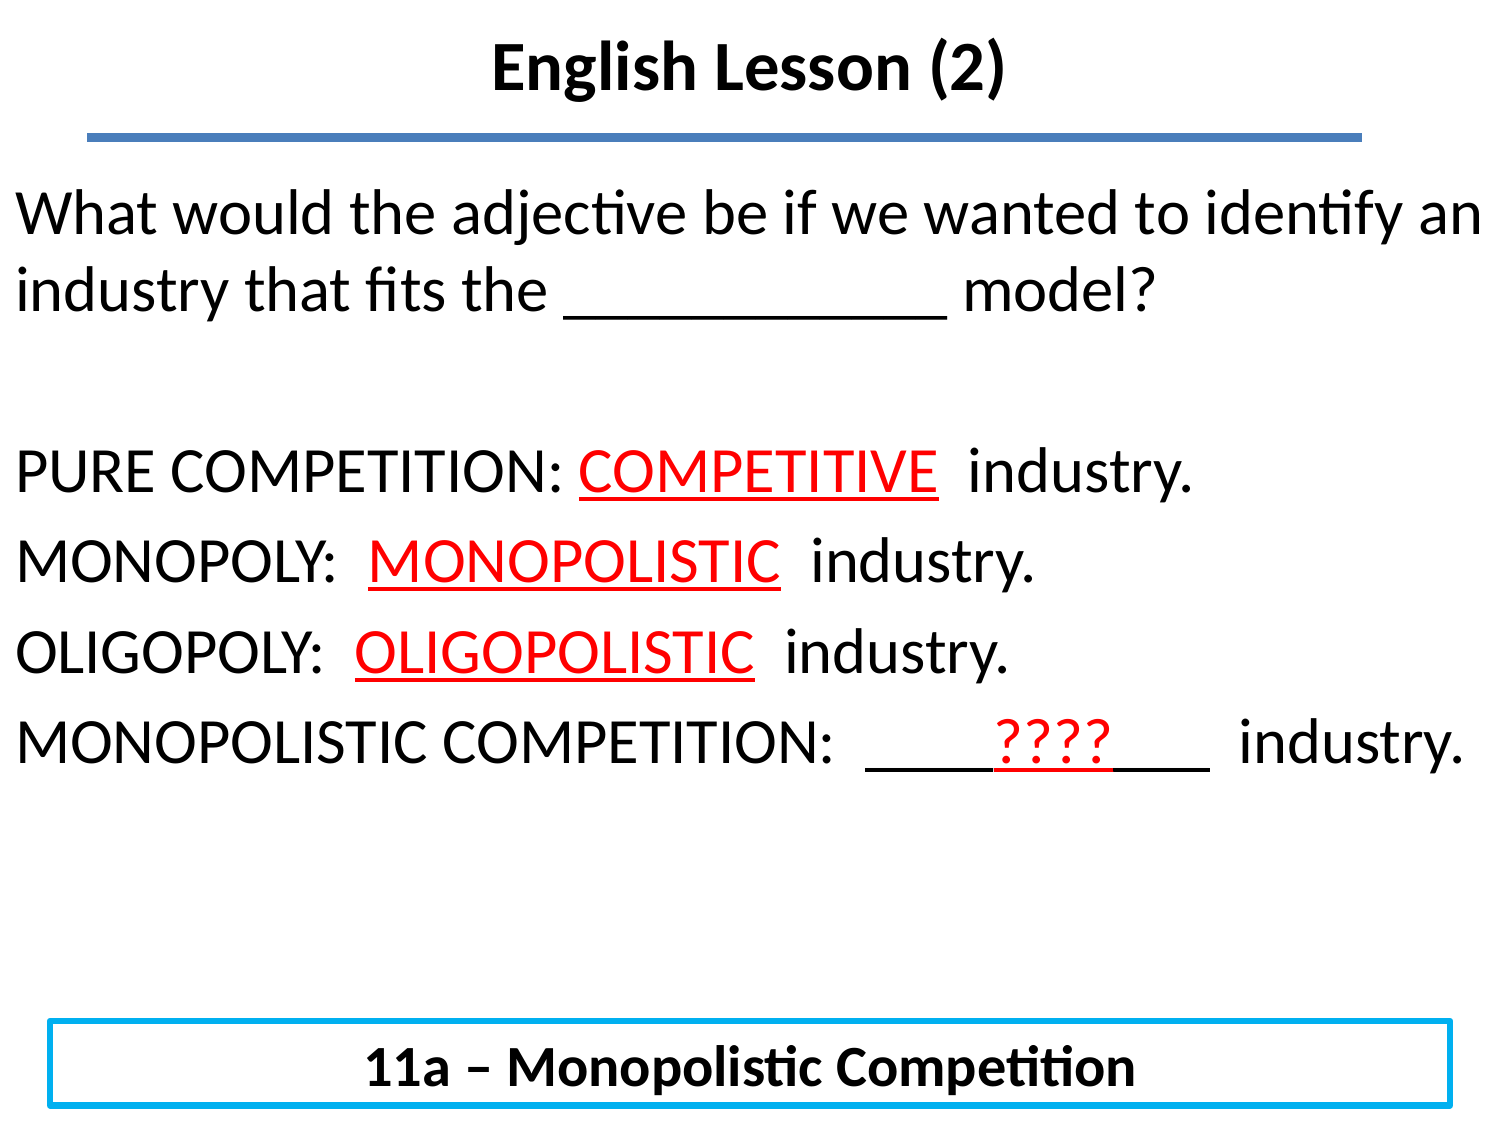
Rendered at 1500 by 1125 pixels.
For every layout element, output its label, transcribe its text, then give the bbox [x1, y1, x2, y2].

title English Lesson (2) [112, 12, 1388, 113]
text_box 11a – Monopolistic Competition [50, 1020, 1450, 1106]
subtitle What would the adjective be if we wanted to identify an industry that fits the ____________ model? PURE COMPETITION: COMPETITIVE industry. MONOPOLY: MONOPOLISTIC industry. OLIGOPOLY: OLIGOPOLISTIC industry. MONOPOLISTIC COMPETITION: ____????___ industry. [0, 162, 1500, 1046]
